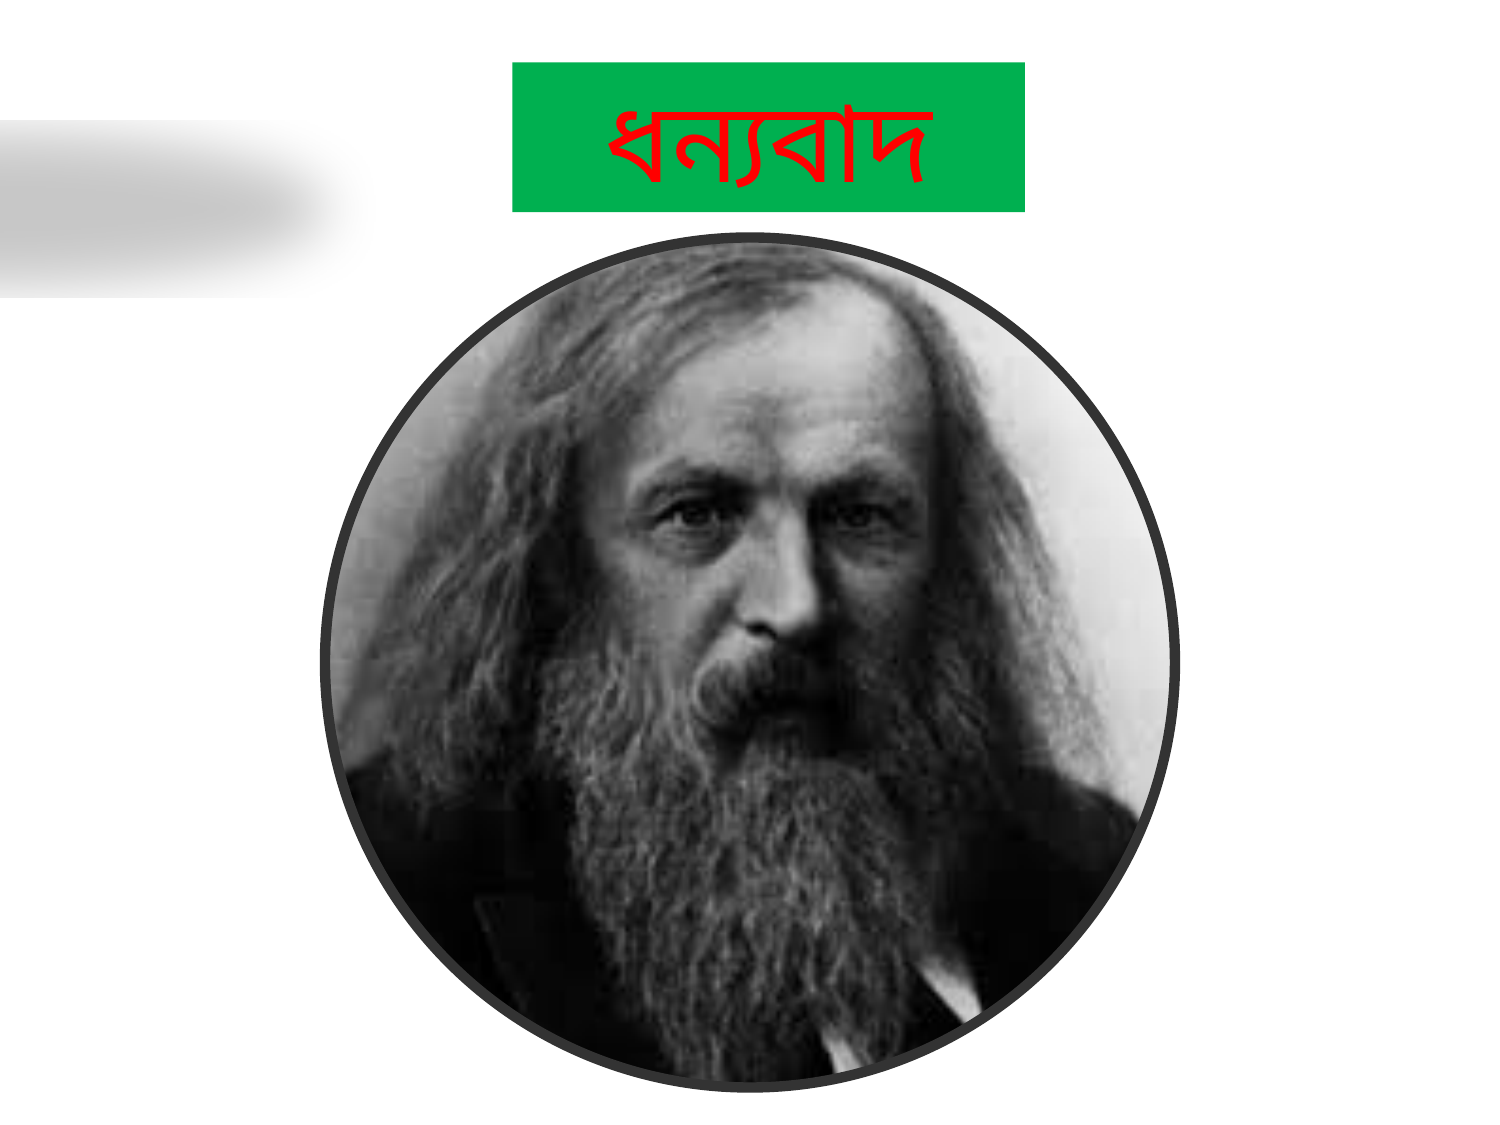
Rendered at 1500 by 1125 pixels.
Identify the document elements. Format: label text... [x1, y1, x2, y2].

text_box ধন্যবাদ [512, 62, 1025, 213]
picture [324, 237, 1176, 1088]
